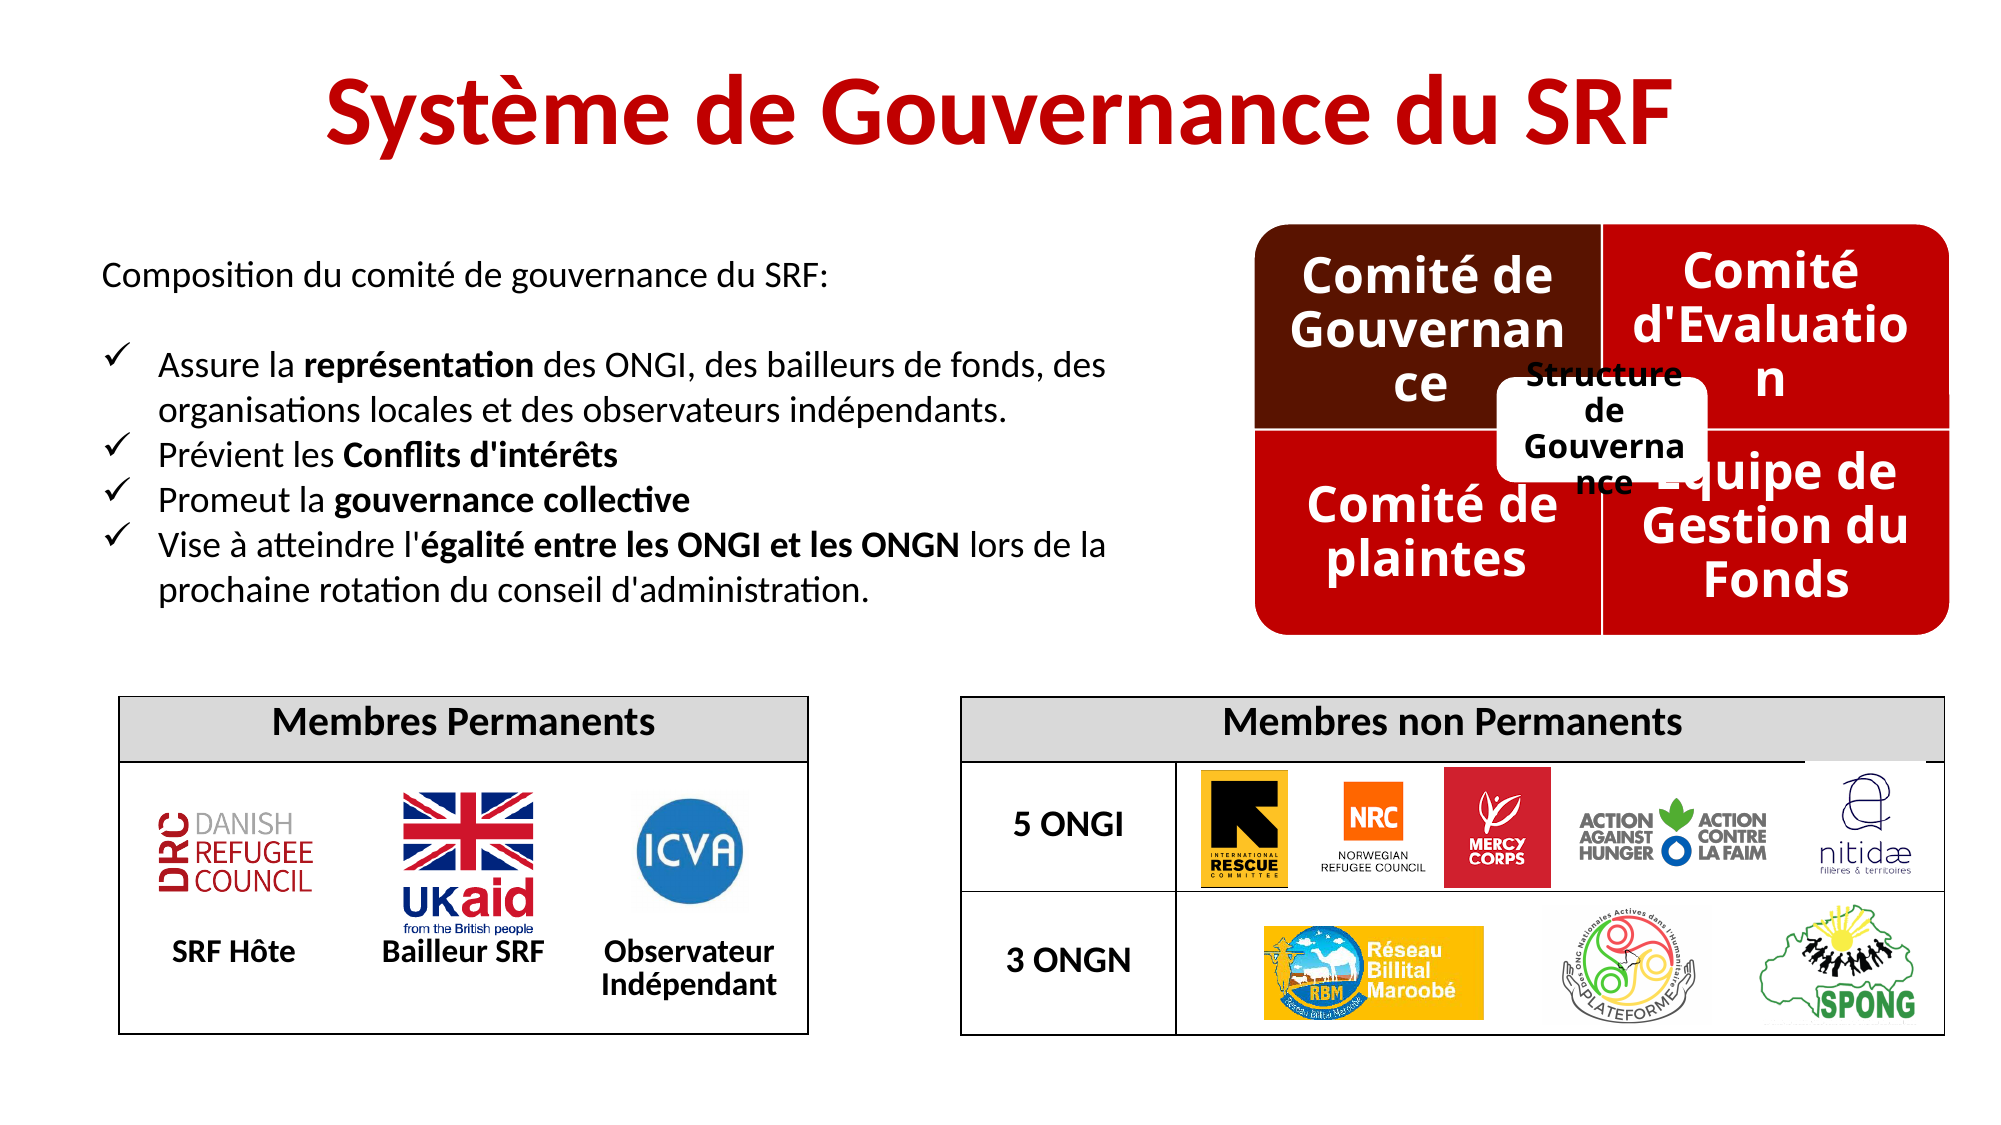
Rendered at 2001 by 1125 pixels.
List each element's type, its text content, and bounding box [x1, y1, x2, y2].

table_cell [349, 763, 578, 930]
table_cell Observateur Indépendant [578, 930, 807, 1033]
text_box Système de Gouvernance du SRF [0, 34, 2000, 217]
picture [1805, 761, 1926, 881]
picture [1759, 904, 1917, 1025]
picture [1444, 767, 1551, 888]
picture [1297, 938, 1315, 946]
text_box [956, 1032, 1941, 1084]
text_box Composition du comité de gouvernance du SRF: Assure la représentation des ONGI, des bailleurs de fonds, des organisations locales et des observateurs indépendants. Prévient les Conflits d'intérêts Promeut la gouvernance collective Vise à atteindre l'égalité entre les ONGI et les ONGN lors de la prochaine rotation du conseil d'administration. [86, 242, 1188, 678]
picture [1264, 926, 1484, 1020]
picture [631, 789, 749, 914]
table_cell 5 ONGI [962, 763, 1175, 891]
table_cell [1177, 763, 1944, 891]
table_cell [120, 763, 349, 930]
table_cell 3 ONGN [962, 892, 1175, 1032]
table_header Membres Permanents [120, 697, 807, 761]
table_cell [578, 763, 807, 930]
picture [158, 812, 313, 892]
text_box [1253, 223, 1951, 636]
table_cell Bailleur SRF [349, 930, 578, 1033]
table_cell [1177, 892, 1944, 1034]
table_header Membres non Permanents [962, 698, 1944, 761]
picture [380, 769, 556, 956]
picture [1542, 905, 1712, 1025]
picture [1201, 770, 1288, 888]
table_cell SRF Hôte [120, 930, 349, 1033]
picture [1577, 790, 1769, 874]
picture [1315, 770, 1432, 887]
